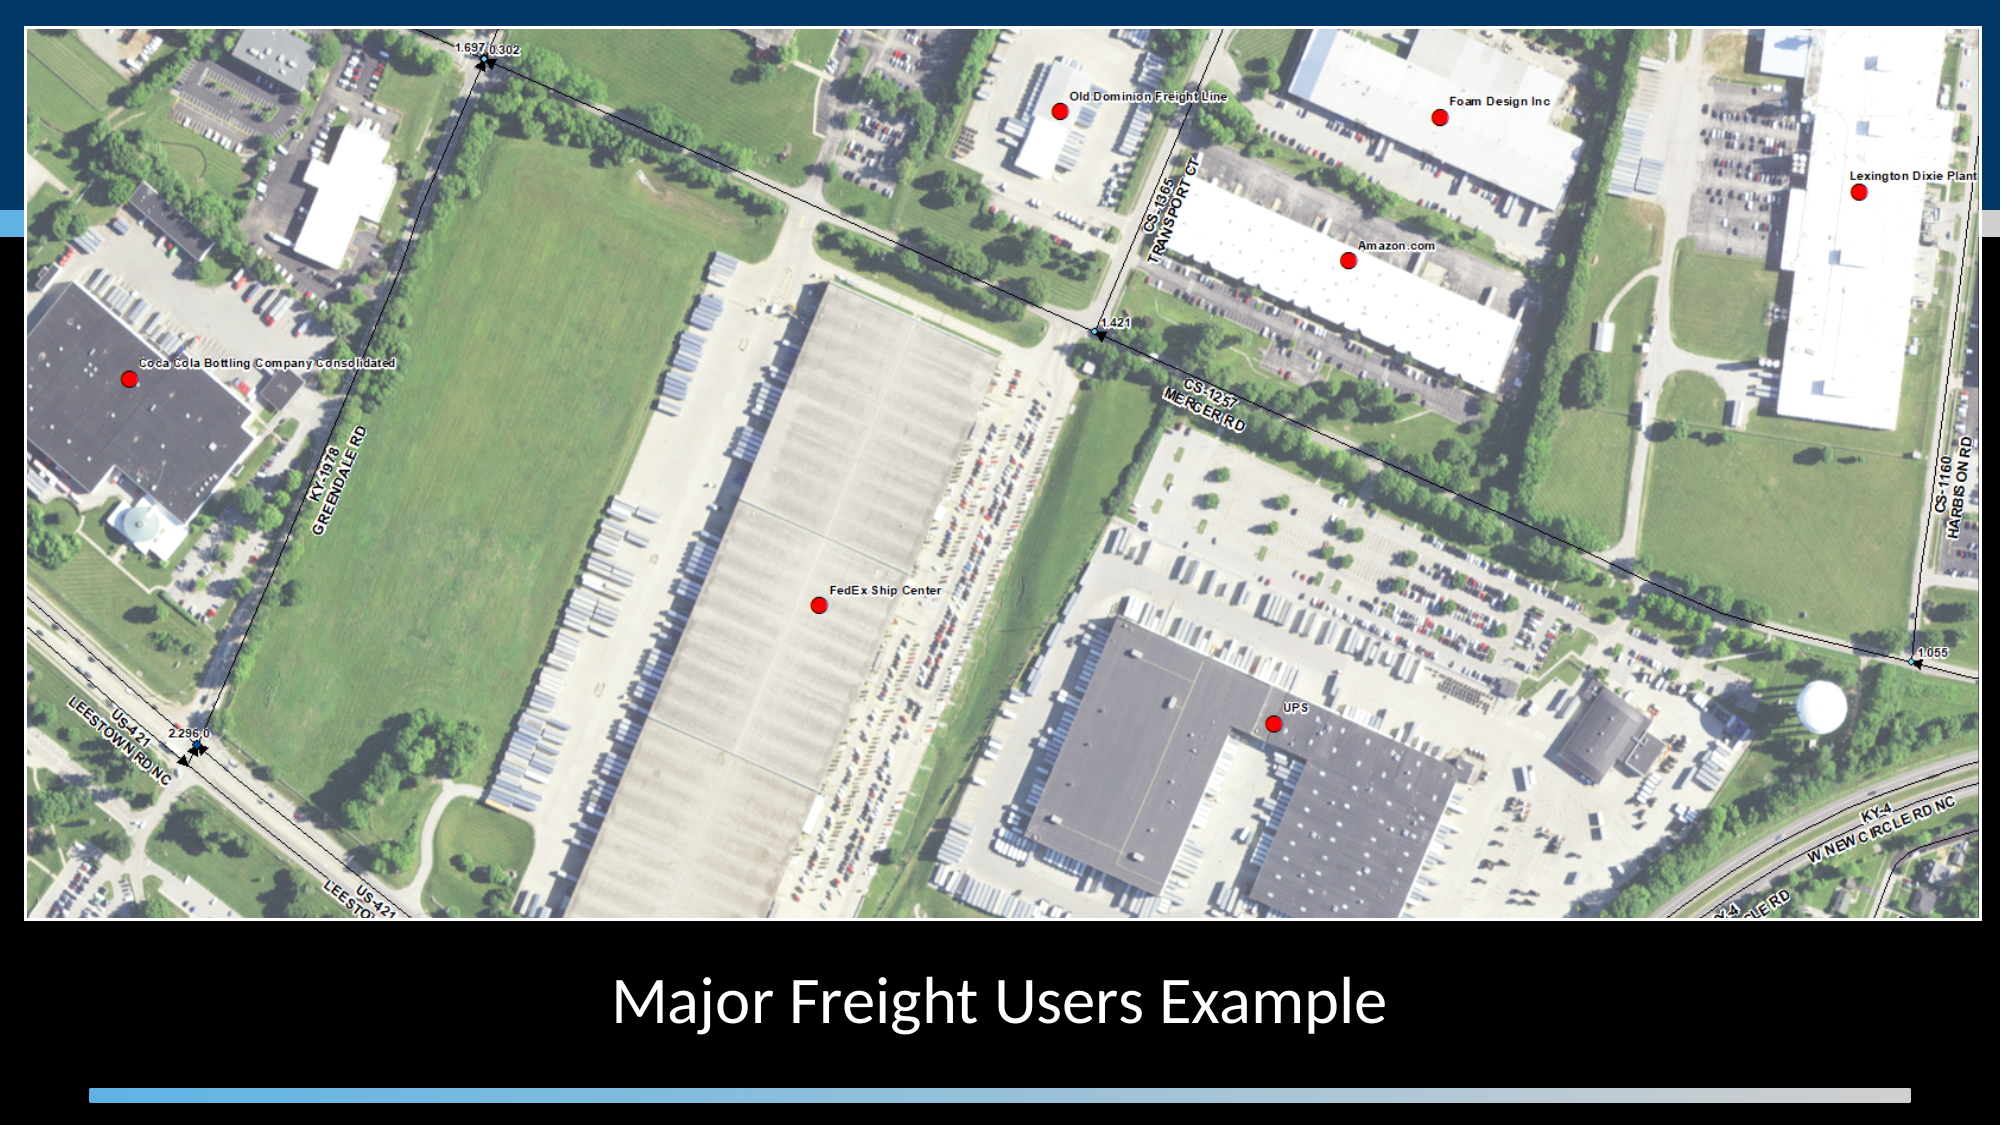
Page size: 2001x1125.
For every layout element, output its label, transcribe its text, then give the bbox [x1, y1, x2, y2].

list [26, 28, 1979, 919]
title Major Freight Users Example [105, 949, 1895, 1055]
